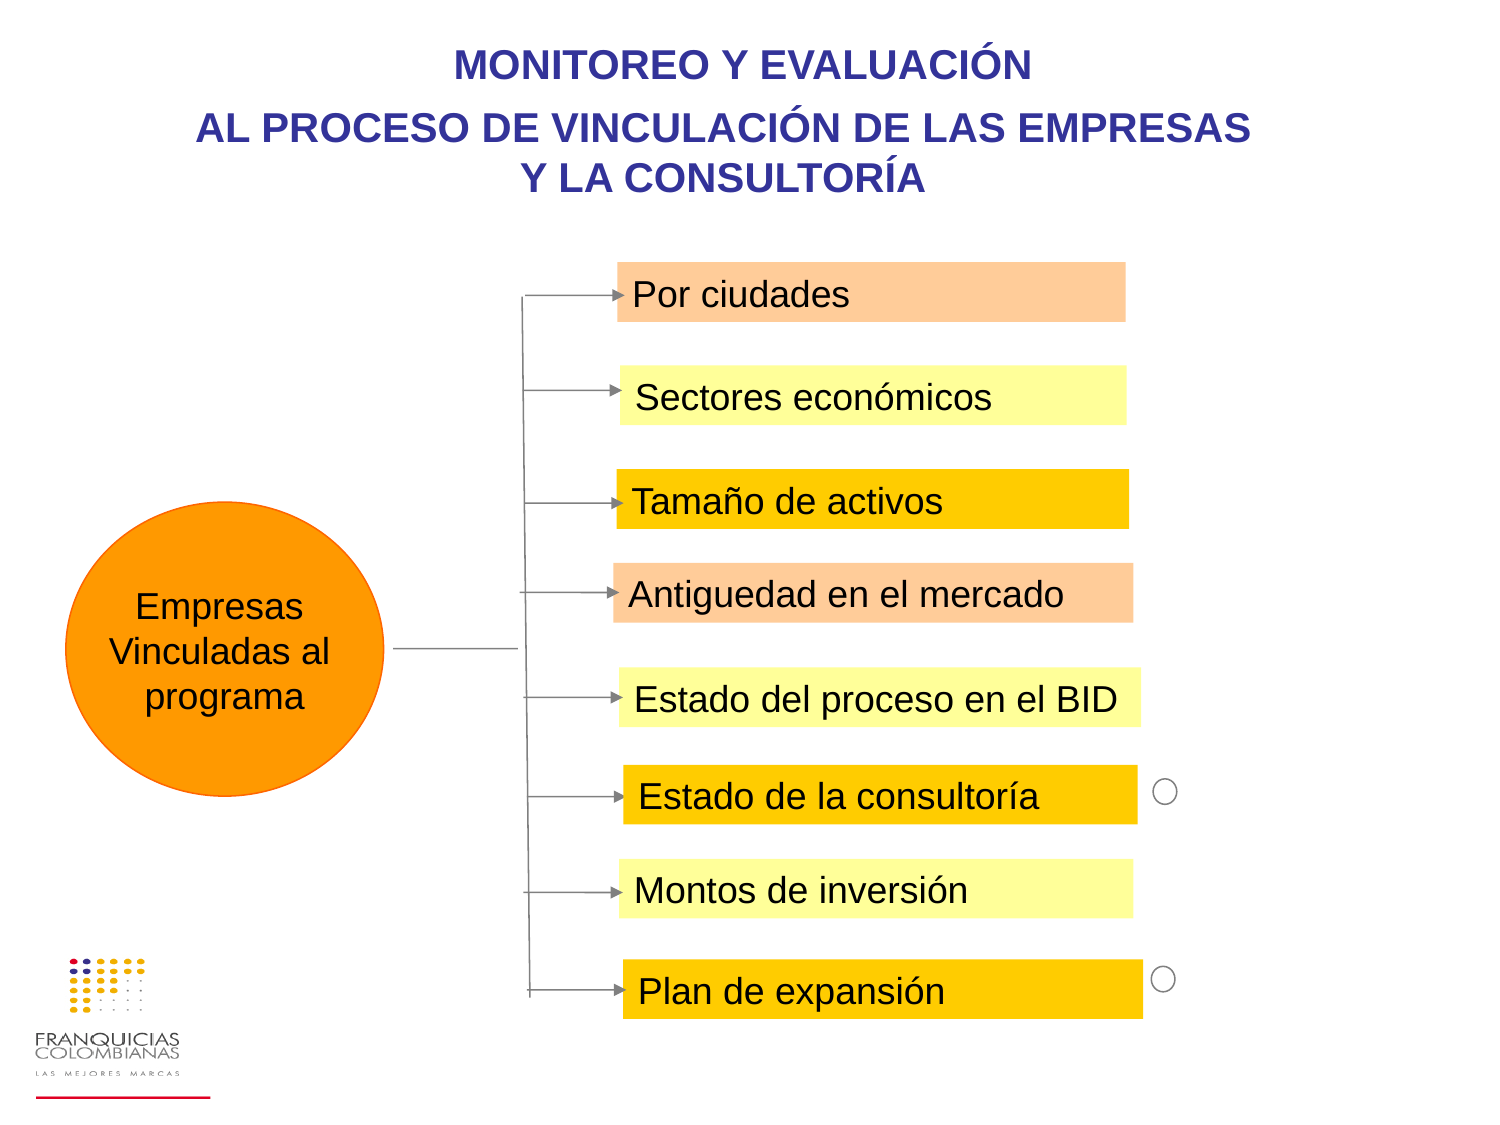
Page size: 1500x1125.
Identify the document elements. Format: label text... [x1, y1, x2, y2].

text_box Montos de inversión [619, 858, 1134, 919]
text_box [526, 790, 623, 803]
text_box [525, 289, 625, 302]
text_box [524, 496, 624, 510]
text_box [0, 940, 213, 1100]
text_box [1151, 966, 1175, 992]
text_box Estado de la consultoría [623, 764, 1138, 825]
text_box [523, 886, 623, 899]
text_box Sectores económicos [620, 365, 1127, 426]
text_box [1153, 778, 1177, 805]
text_box AL PROCESO DE VINCULACIÓN DE LAS EMPRESAS Y LA CONSULTORÍA [173, 93, 1274, 209]
text_box [522, 384, 623, 397]
text_box [526, 983, 627, 997]
text_box MONITOREO Y EVALUACIÓN [167, 30, 1319, 96]
text_box Tamaño de activos [616, 469, 1130, 529]
text_box Por ciudades [617, 262, 1126, 322]
text_box Plan de expansión [623, 959, 1144, 1019]
text_box [519, 586, 620, 599]
text_box Empresas Vinculadas al programa [65, 502, 384, 797]
text_box Estado del proceso en el BID [619, 667, 1142, 728]
text_box [523, 691, 623, 704]
text_box Antiguedad en el mercado [613, 562, 1134, 623]
